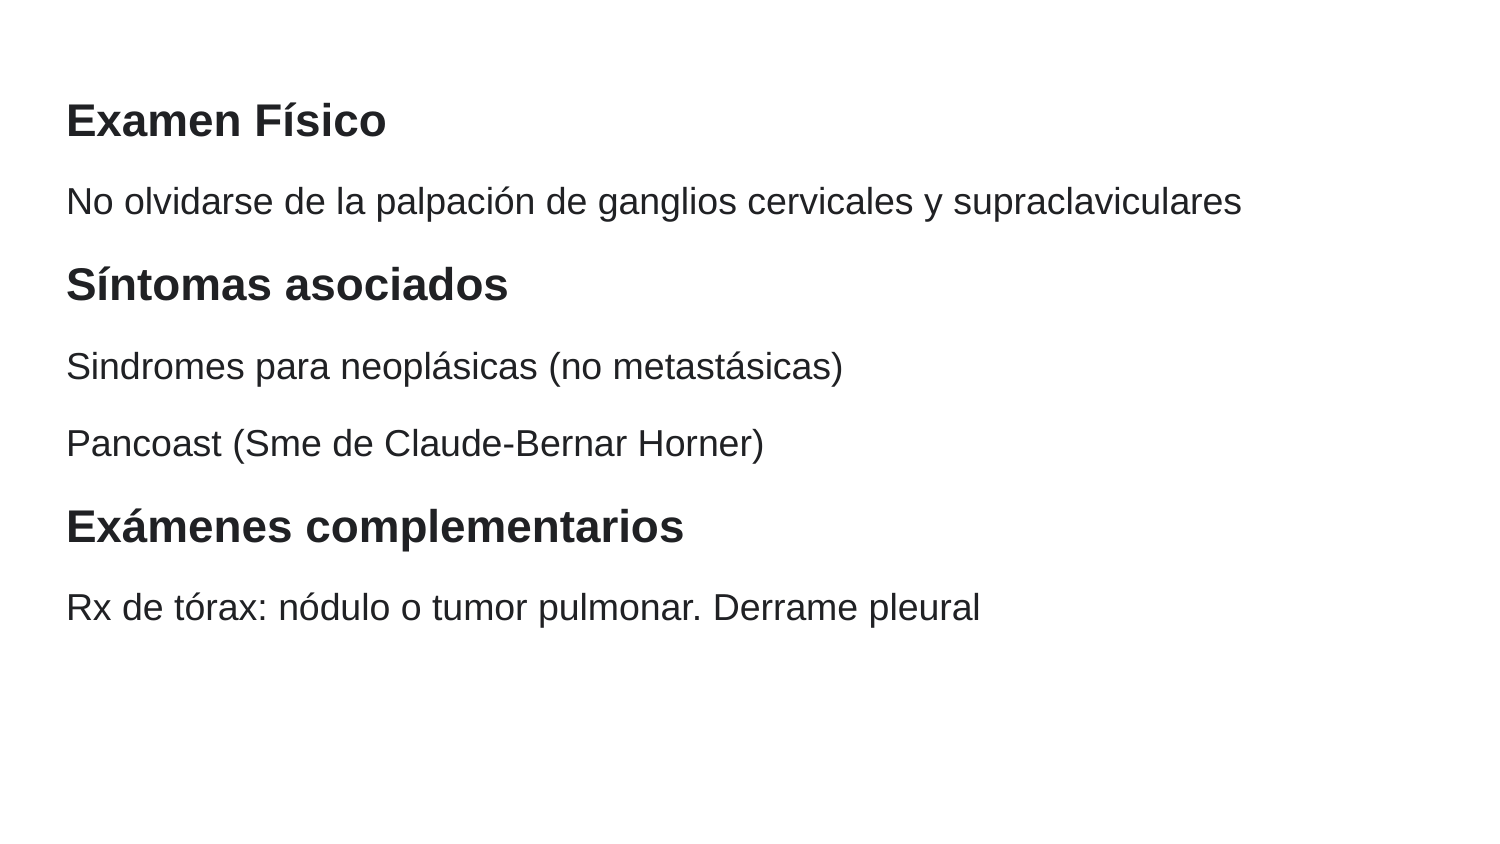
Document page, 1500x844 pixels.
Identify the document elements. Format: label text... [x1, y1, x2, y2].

list Examen Físico No olvidarse de la palpación de ganglios cervicales y supraclaviculares Síntomas asociados Sindromes para neoplásicas (no metastásicas) Pancoast (Sme de Claude-Bernar Horner) Exámenes complementarios Rx de tórax: nódulo o tumor pulmonar. Derrame pleural [51, 67, 1449, 750]
